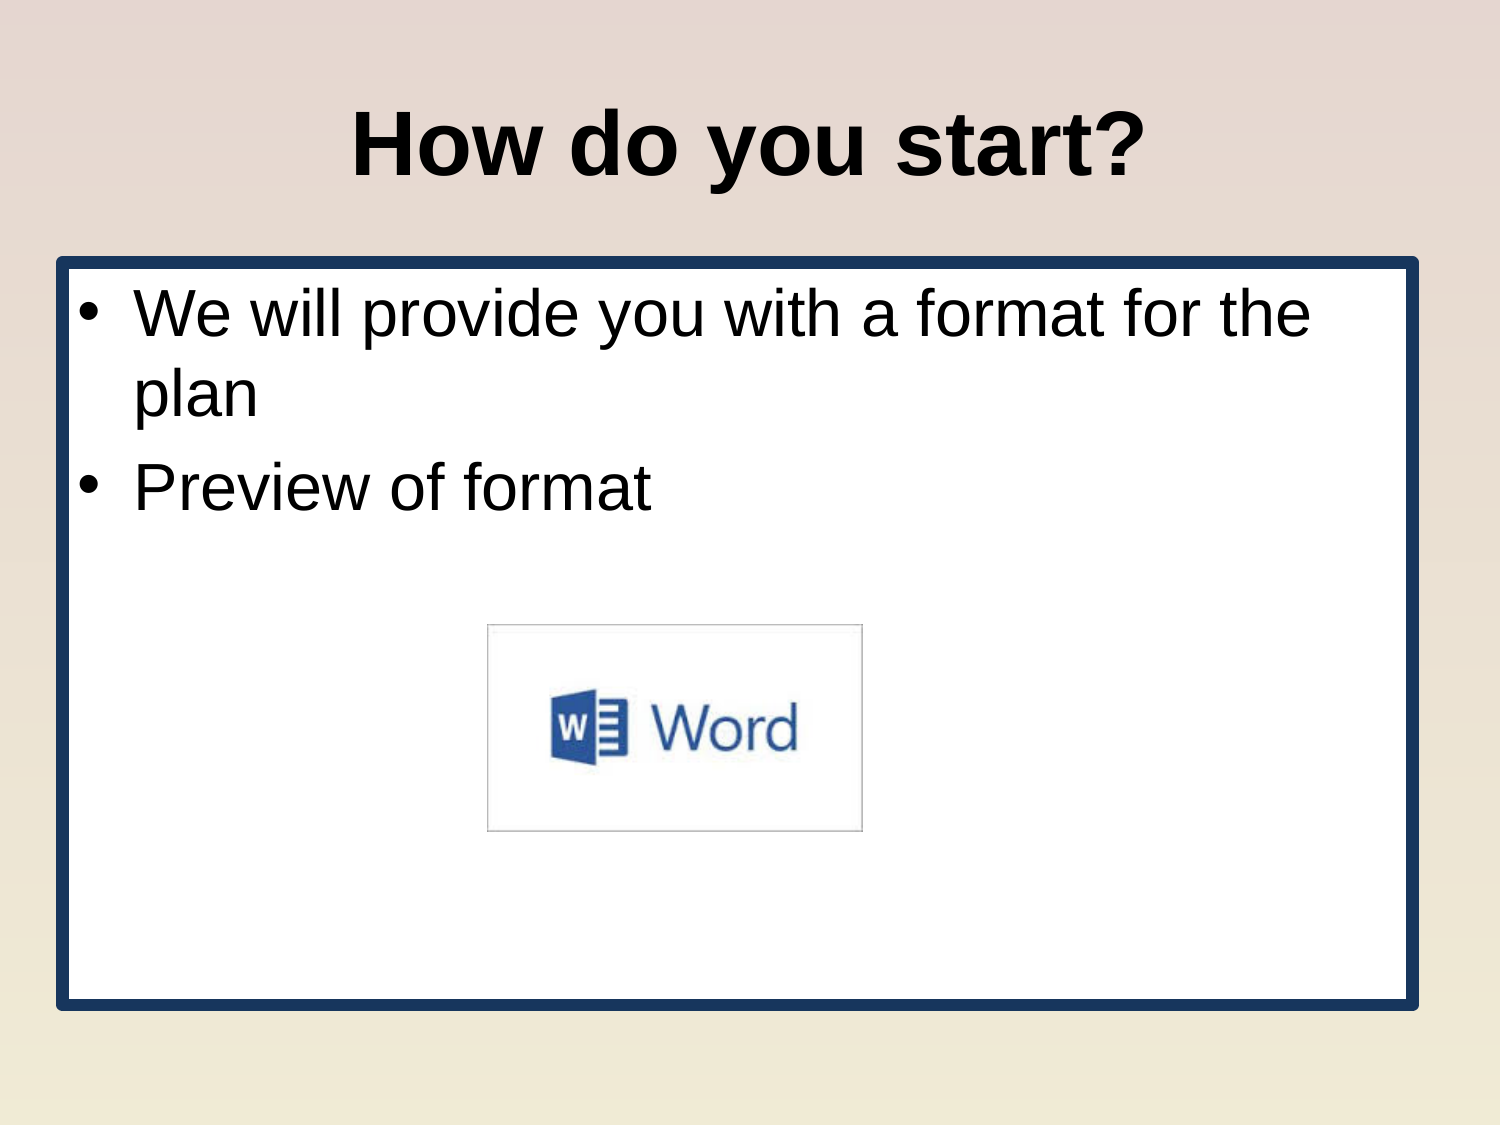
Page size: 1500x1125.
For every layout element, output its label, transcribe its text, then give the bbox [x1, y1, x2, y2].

picture [487, 624, 863, 832]
title How do you start? [75, 45, 1425, 233]
list We will provide you with a format for the plan Preview of format [56, 256, 1419, 1011]
